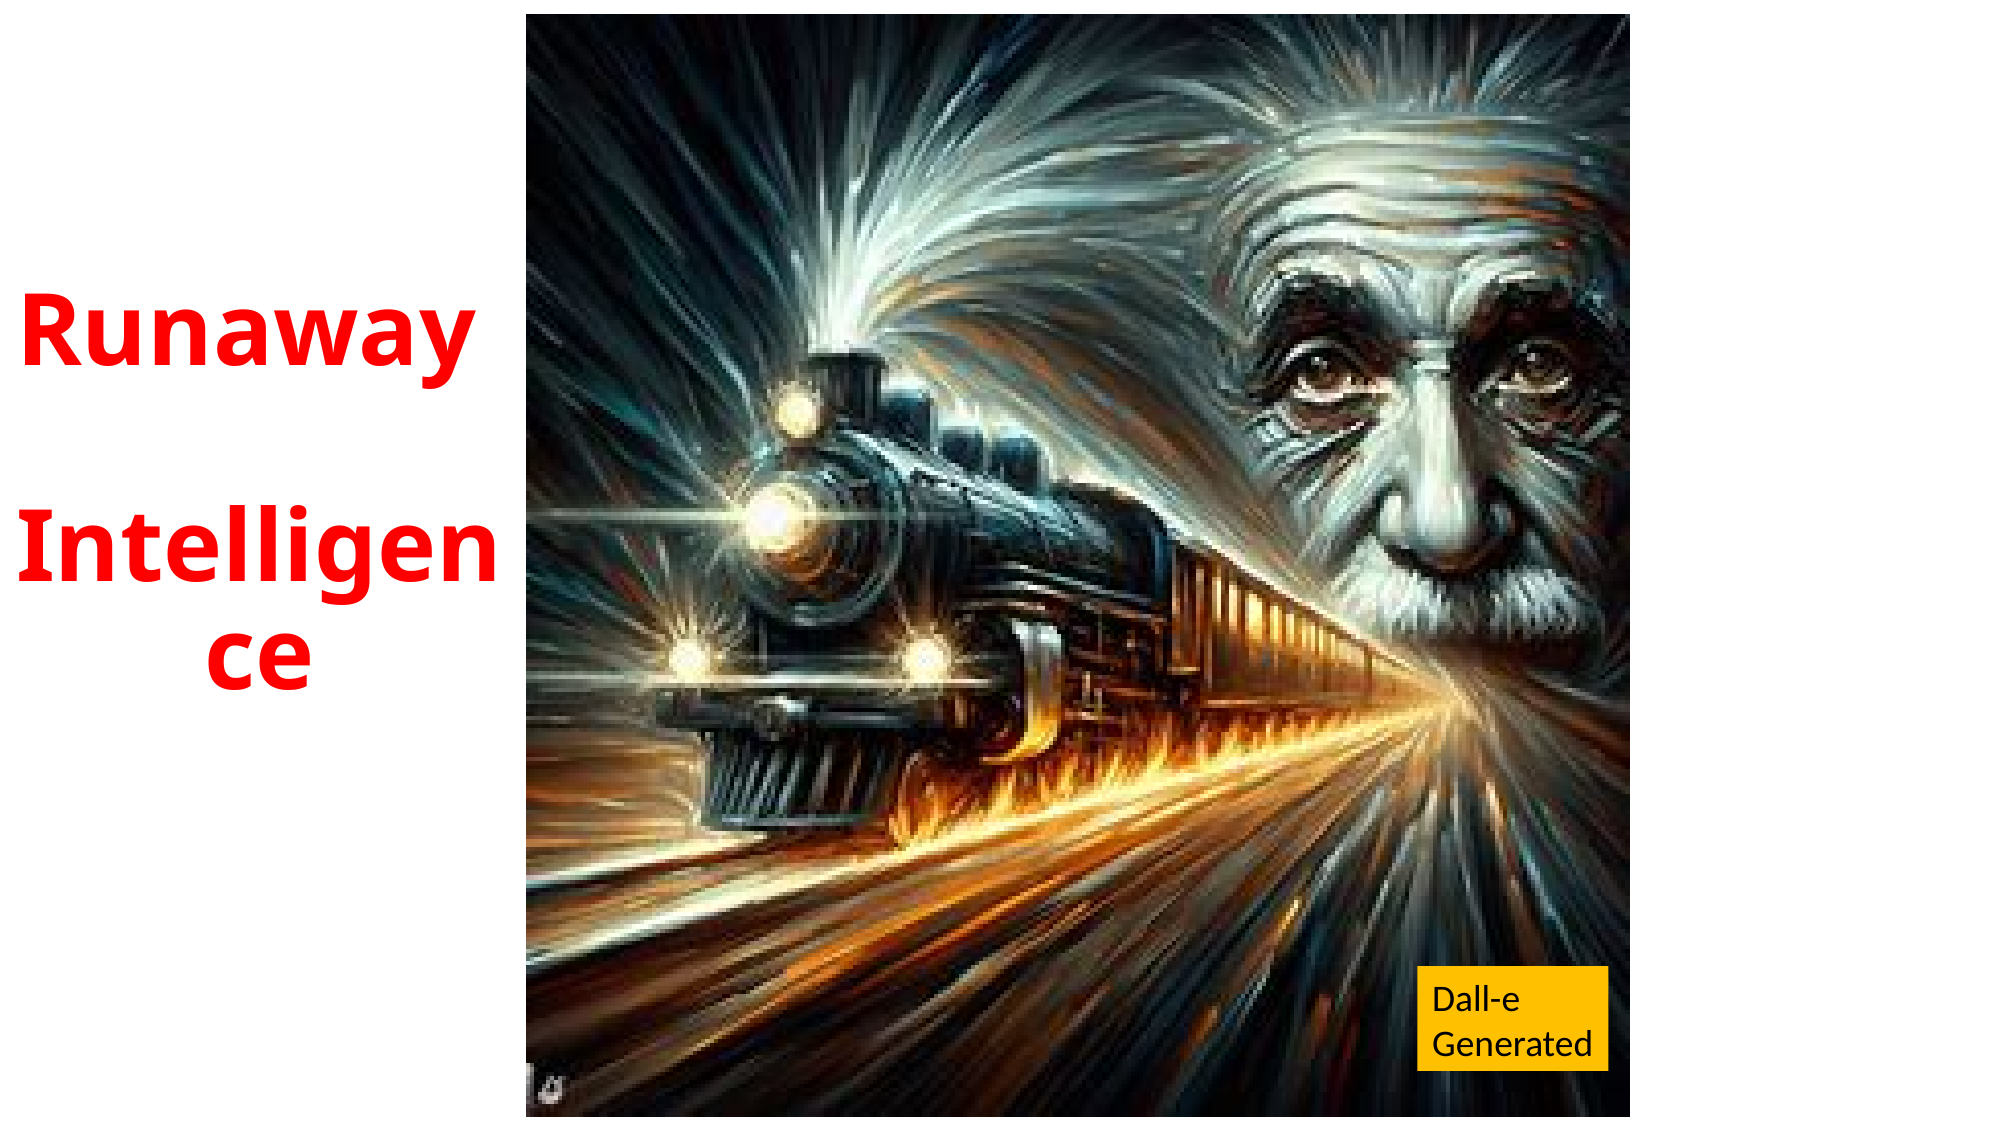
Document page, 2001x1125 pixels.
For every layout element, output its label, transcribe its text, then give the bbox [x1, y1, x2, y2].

picture [526, 14, 1630, 1117]
title Runaway Intelligence [0, 384, 526, 607]
